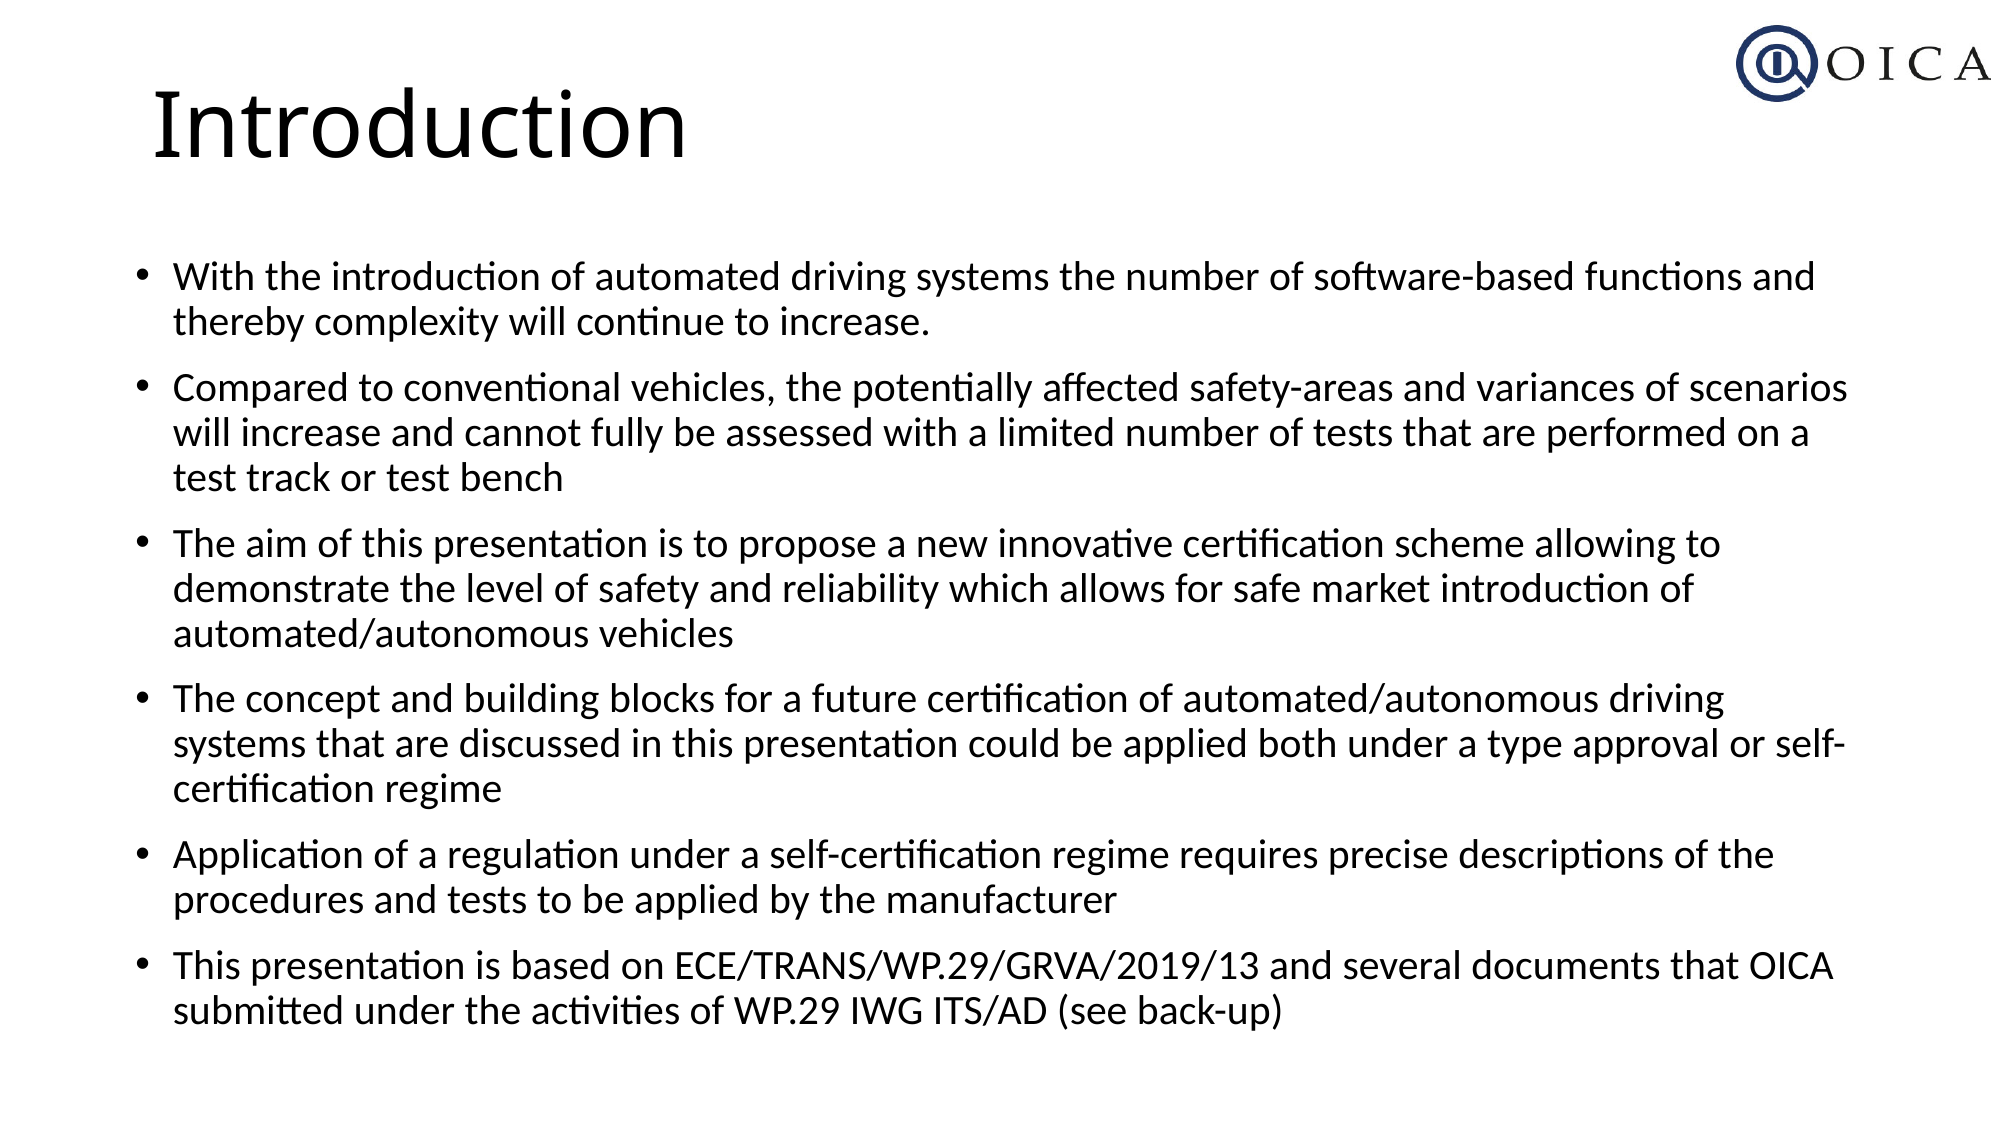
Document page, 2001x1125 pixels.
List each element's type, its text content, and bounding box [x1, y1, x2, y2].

list With the introduction of automated driving systems the number of software-based functions and thereby complexity will continue to increase. Compared to conventional vehicles, the potentially affected safety-areas and variances of scenarios will increase and cannot fully be assessed with a limited number of tests that are performed on a test track or test bench The aim of this presentation is to propose a new innovative certification scheme allowing to demonstrate the level of safety and reliability which allows for safe market introduction of automated/autonomous vehicles The concept and building blocks for a future certification of automated/autonomous driving systems that are discussed in this presentation could be applied both under a type approval or self-certification regime Application of a regulation under a self-certification regime requires precise descriptions of the procedures and tests to be applied by the manufacturer This presentation is based on ECE/TRANS/WP.29/GRVA/2019/13 and several documents that OICA submitted under the activities of WP.29 IWG ITS/AD (see back-up) [120, 246, 1884, 1084]
title Introduction [137, 59, 1863, 195]
picture [1736, 0, 1991, 128]
